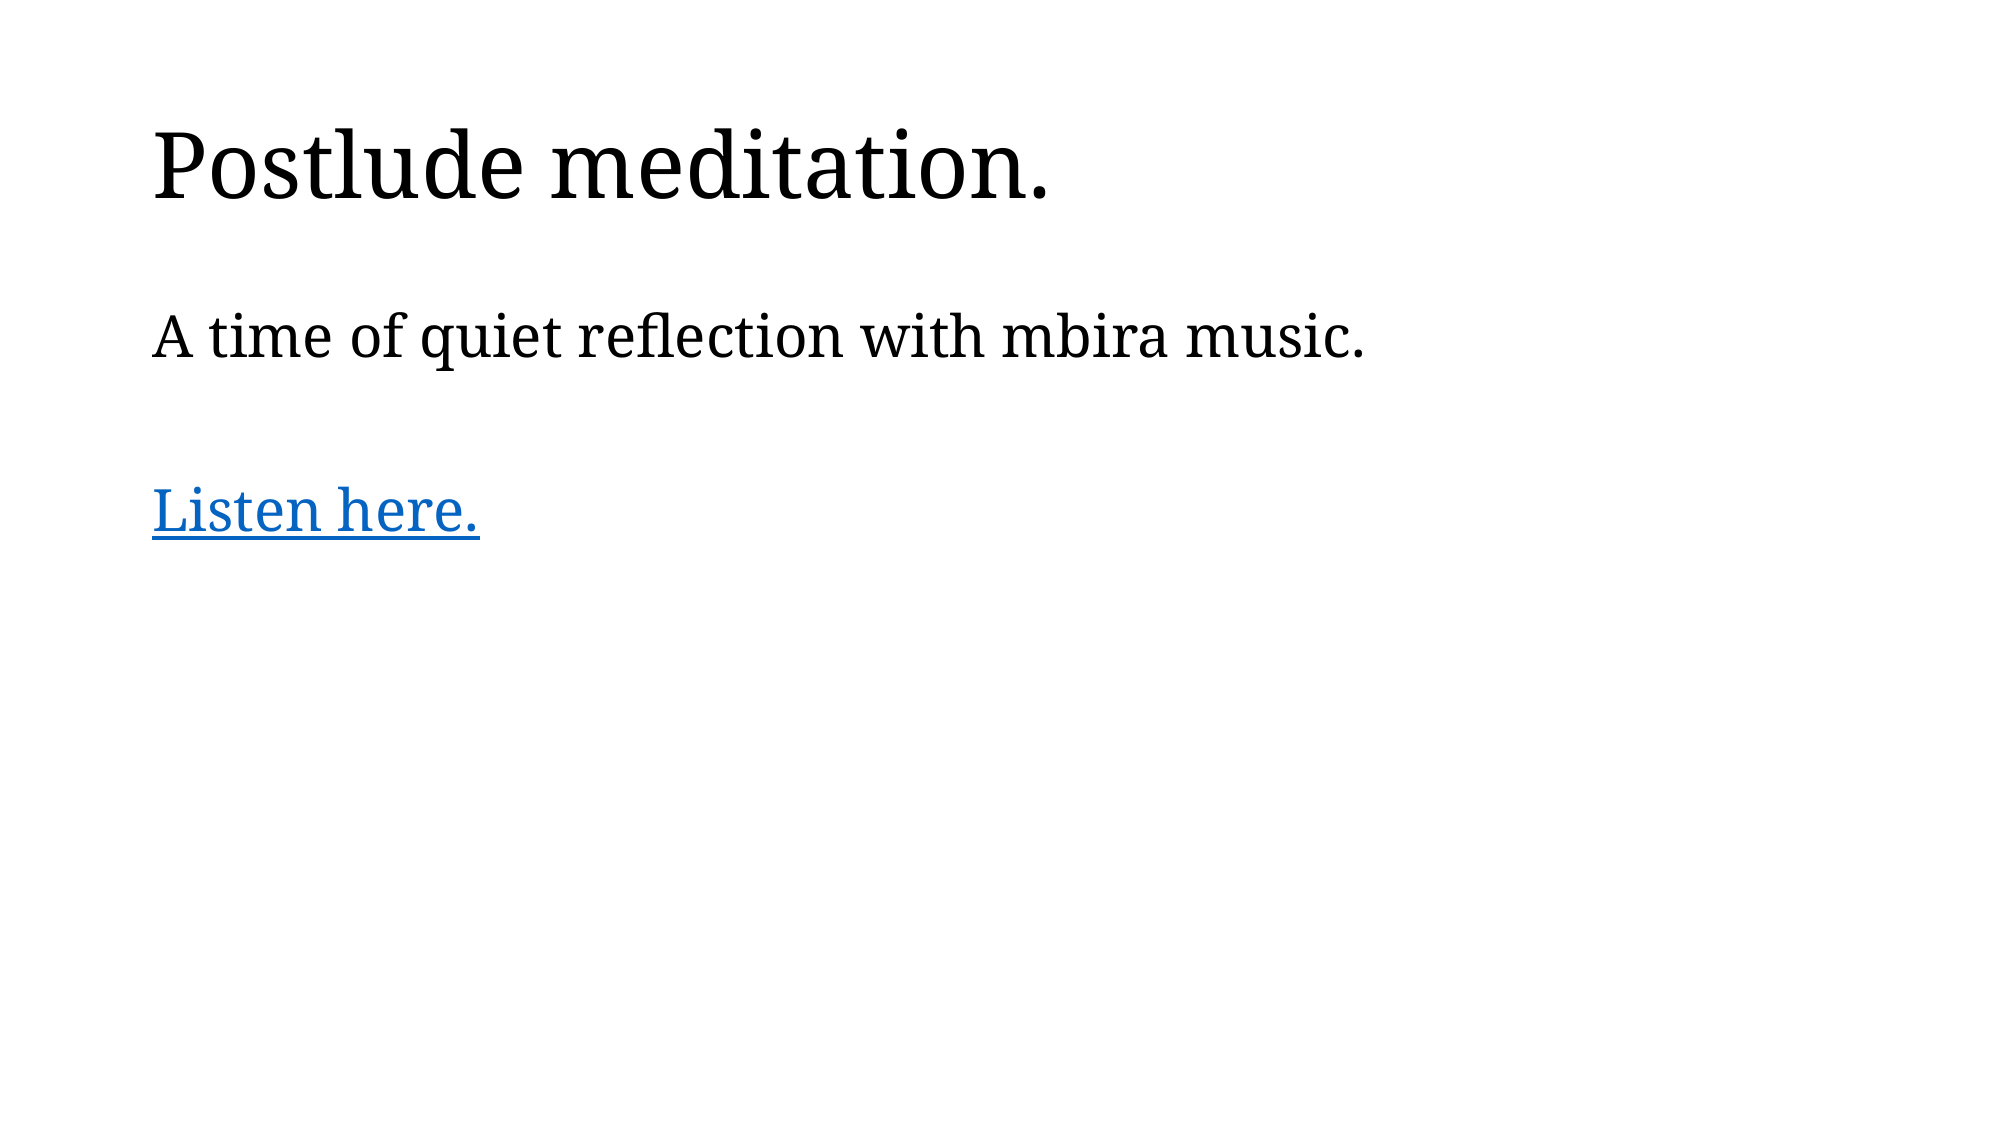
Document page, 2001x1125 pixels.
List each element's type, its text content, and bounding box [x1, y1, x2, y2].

title Postlude meditation. [137, 59, 1863, 278]
list A time of quiet reflection with mbira music. Listen here. [137, 299, 1863, 1014]
